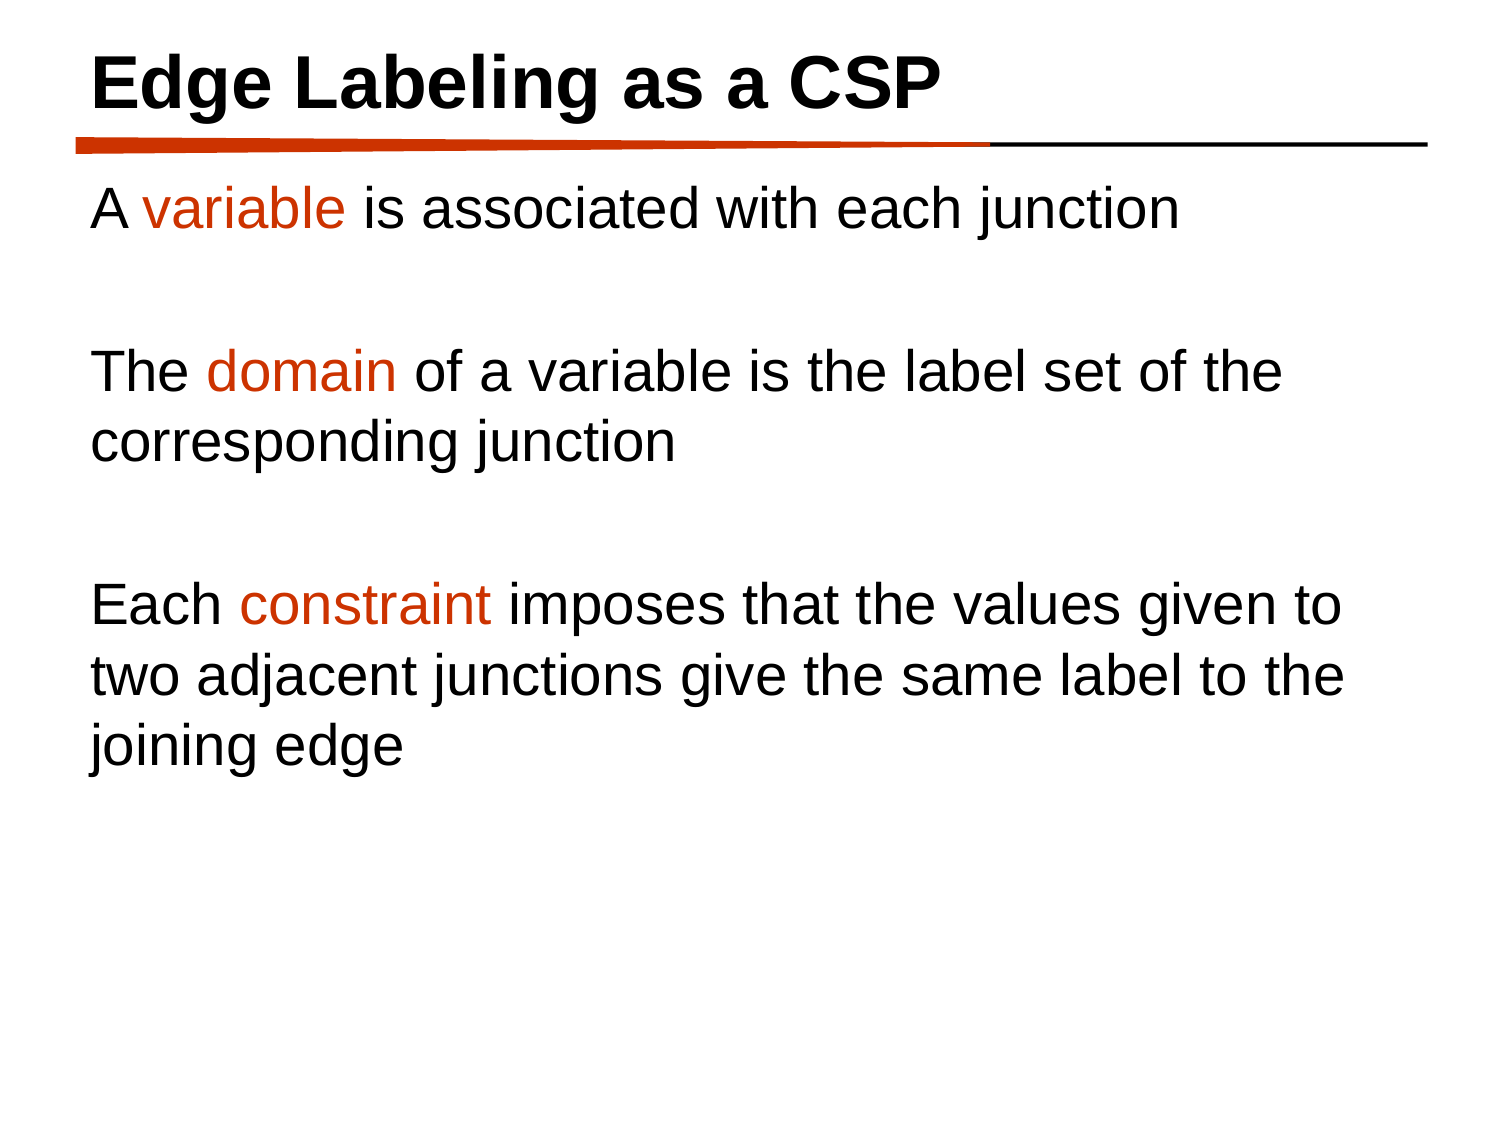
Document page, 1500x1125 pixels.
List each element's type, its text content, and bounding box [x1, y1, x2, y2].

title Edge Labeling as a CSP [74, 24, 1426, 133]
list A variable is associated with each junction The domain of a variable is the label set of the corresponding junction Each constraint imposes that the values given to two adjacent junctions give the same label to the joining edge [74, 162, 1426, 1006]
